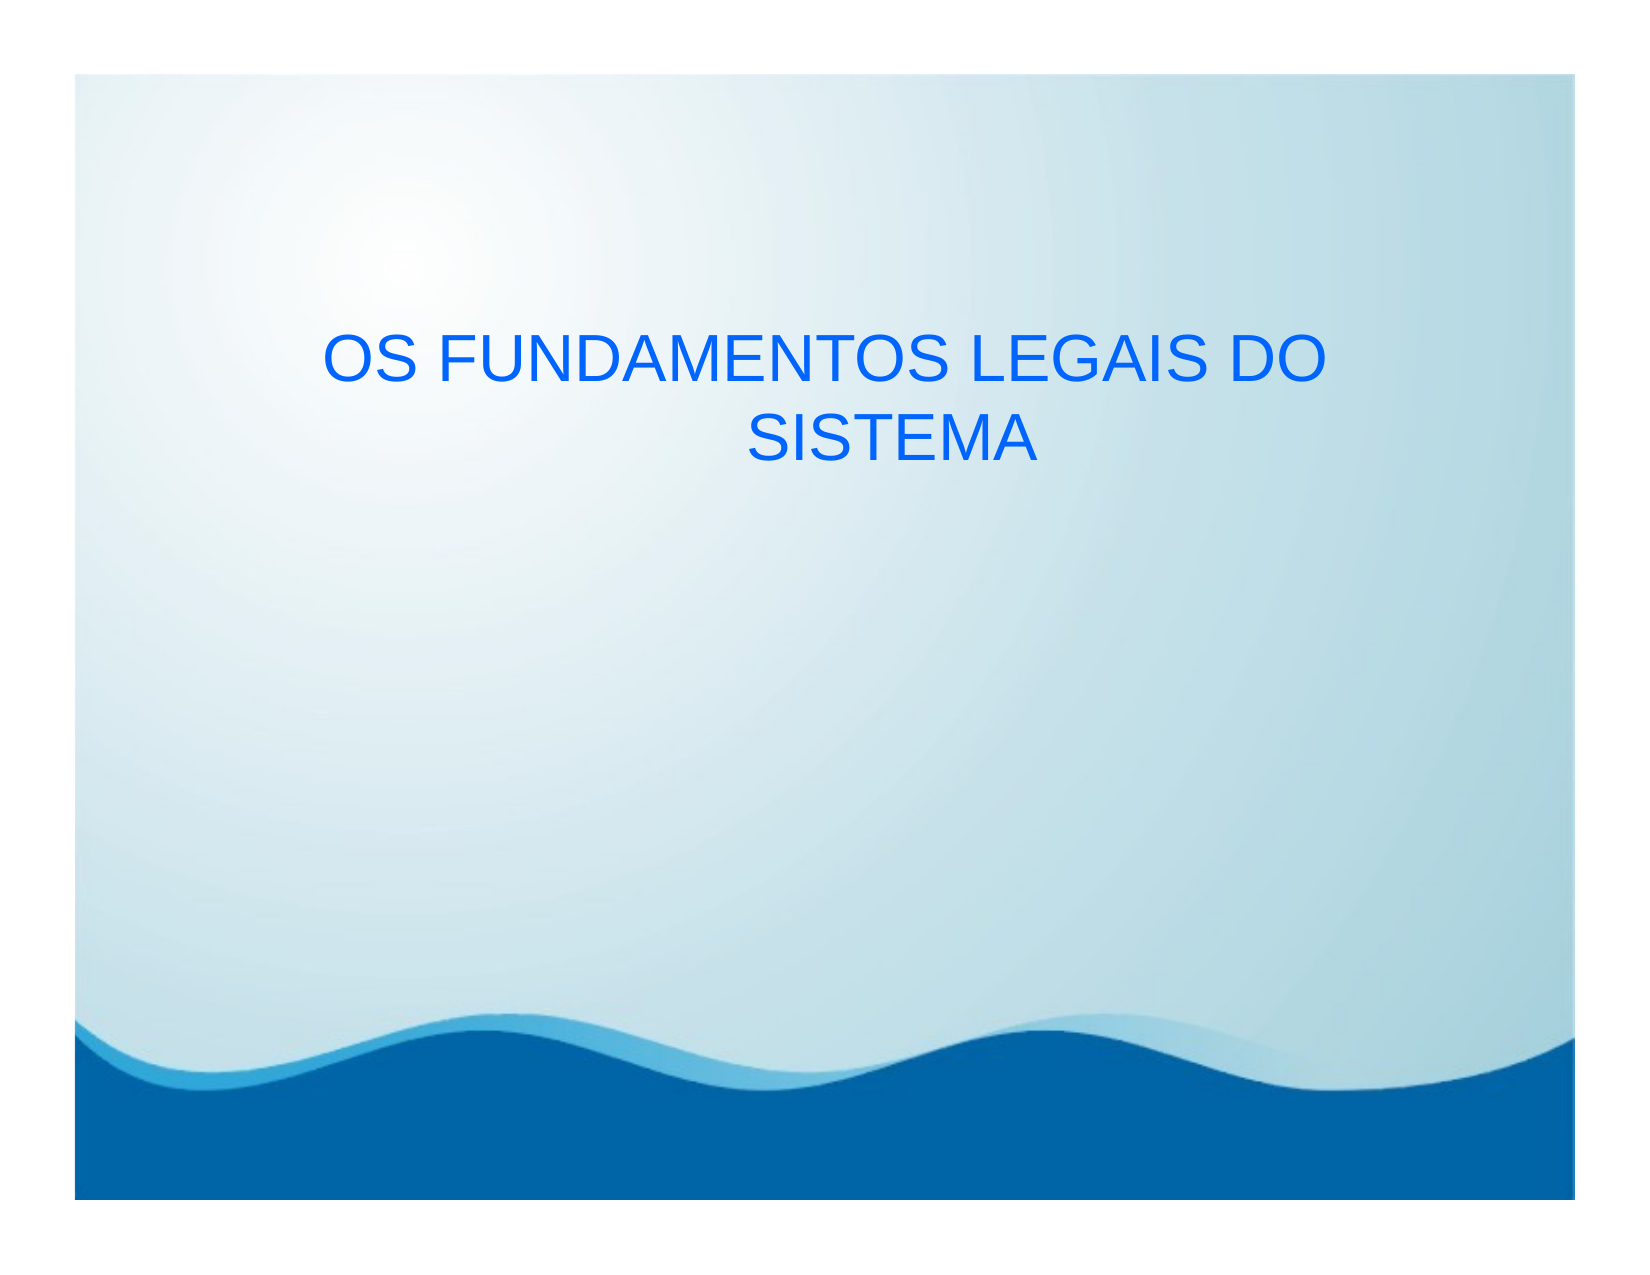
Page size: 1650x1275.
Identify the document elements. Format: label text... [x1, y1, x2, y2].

title OS FUNDAMENTOS LEGAIS DO SISTEMA [319, 313, 1332, 529]
picture [74, 74, 1575, 1200]
